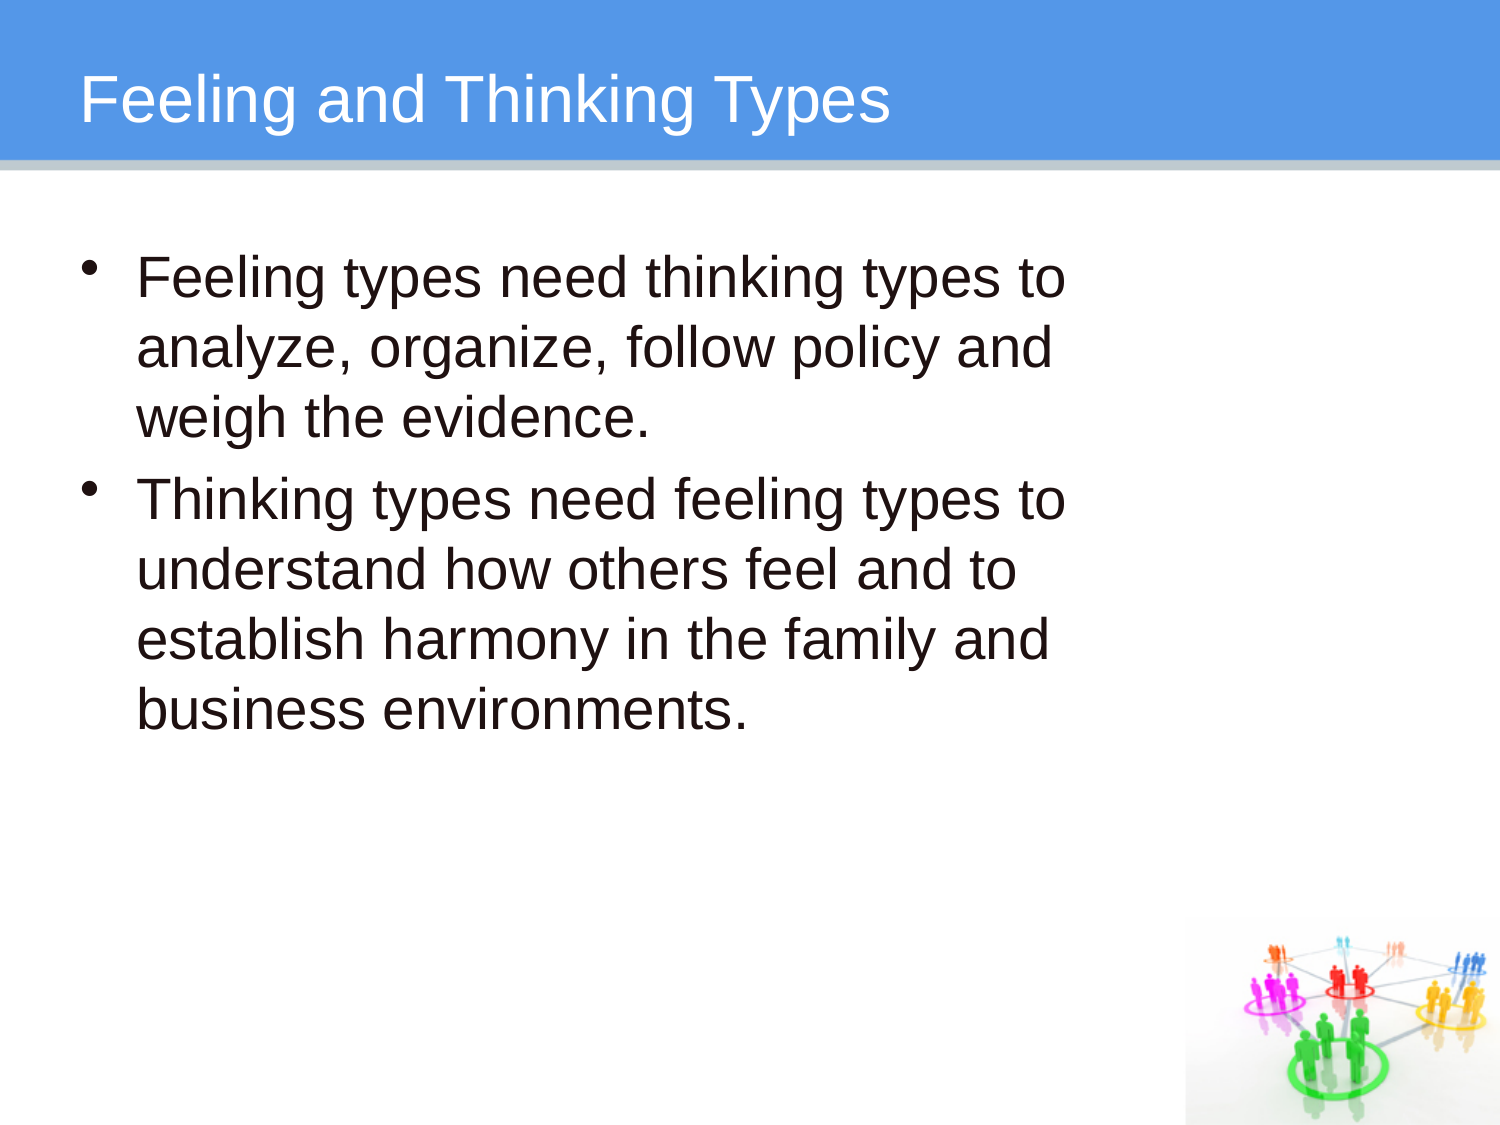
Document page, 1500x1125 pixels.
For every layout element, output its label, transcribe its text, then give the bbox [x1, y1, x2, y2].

picture [0, 0, 1500, 1125]
list Feeling types need thinking types to analyze, organize, follow policy and weigh the evidence. Thinking types need feeling types to understand how others feel and to establish harmony in the family and business environments. [64, 231, 1140, 1035]
title Feeling and Thinking Types [64, 54, 1057, 138]
